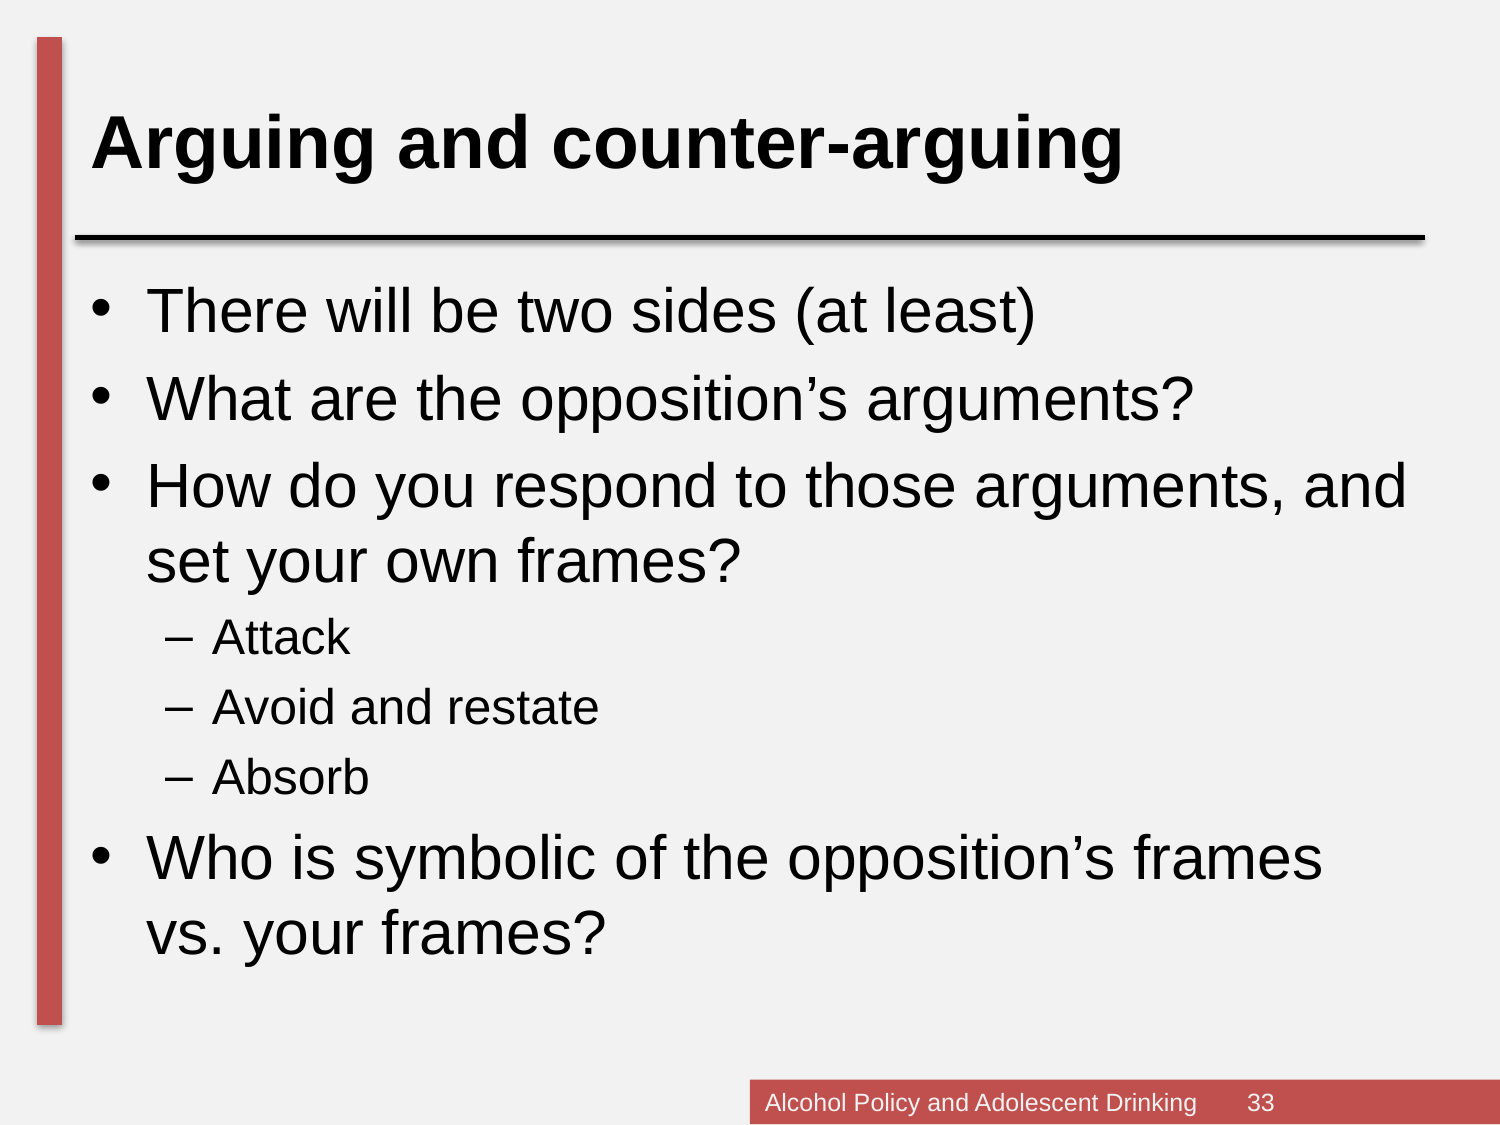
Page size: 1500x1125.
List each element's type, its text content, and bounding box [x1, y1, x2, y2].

title Arguing and counter-arguing [75, 45, 1425, 233]
list There will be two sides (at least) What are the opposition’s arguments? How do you respond to those arguments, and set your own frames? Attack Avoid and restate Absorb Who is symbolic of the opposition’s frames vs. your frames? [75, 262, 1425, 1005]
